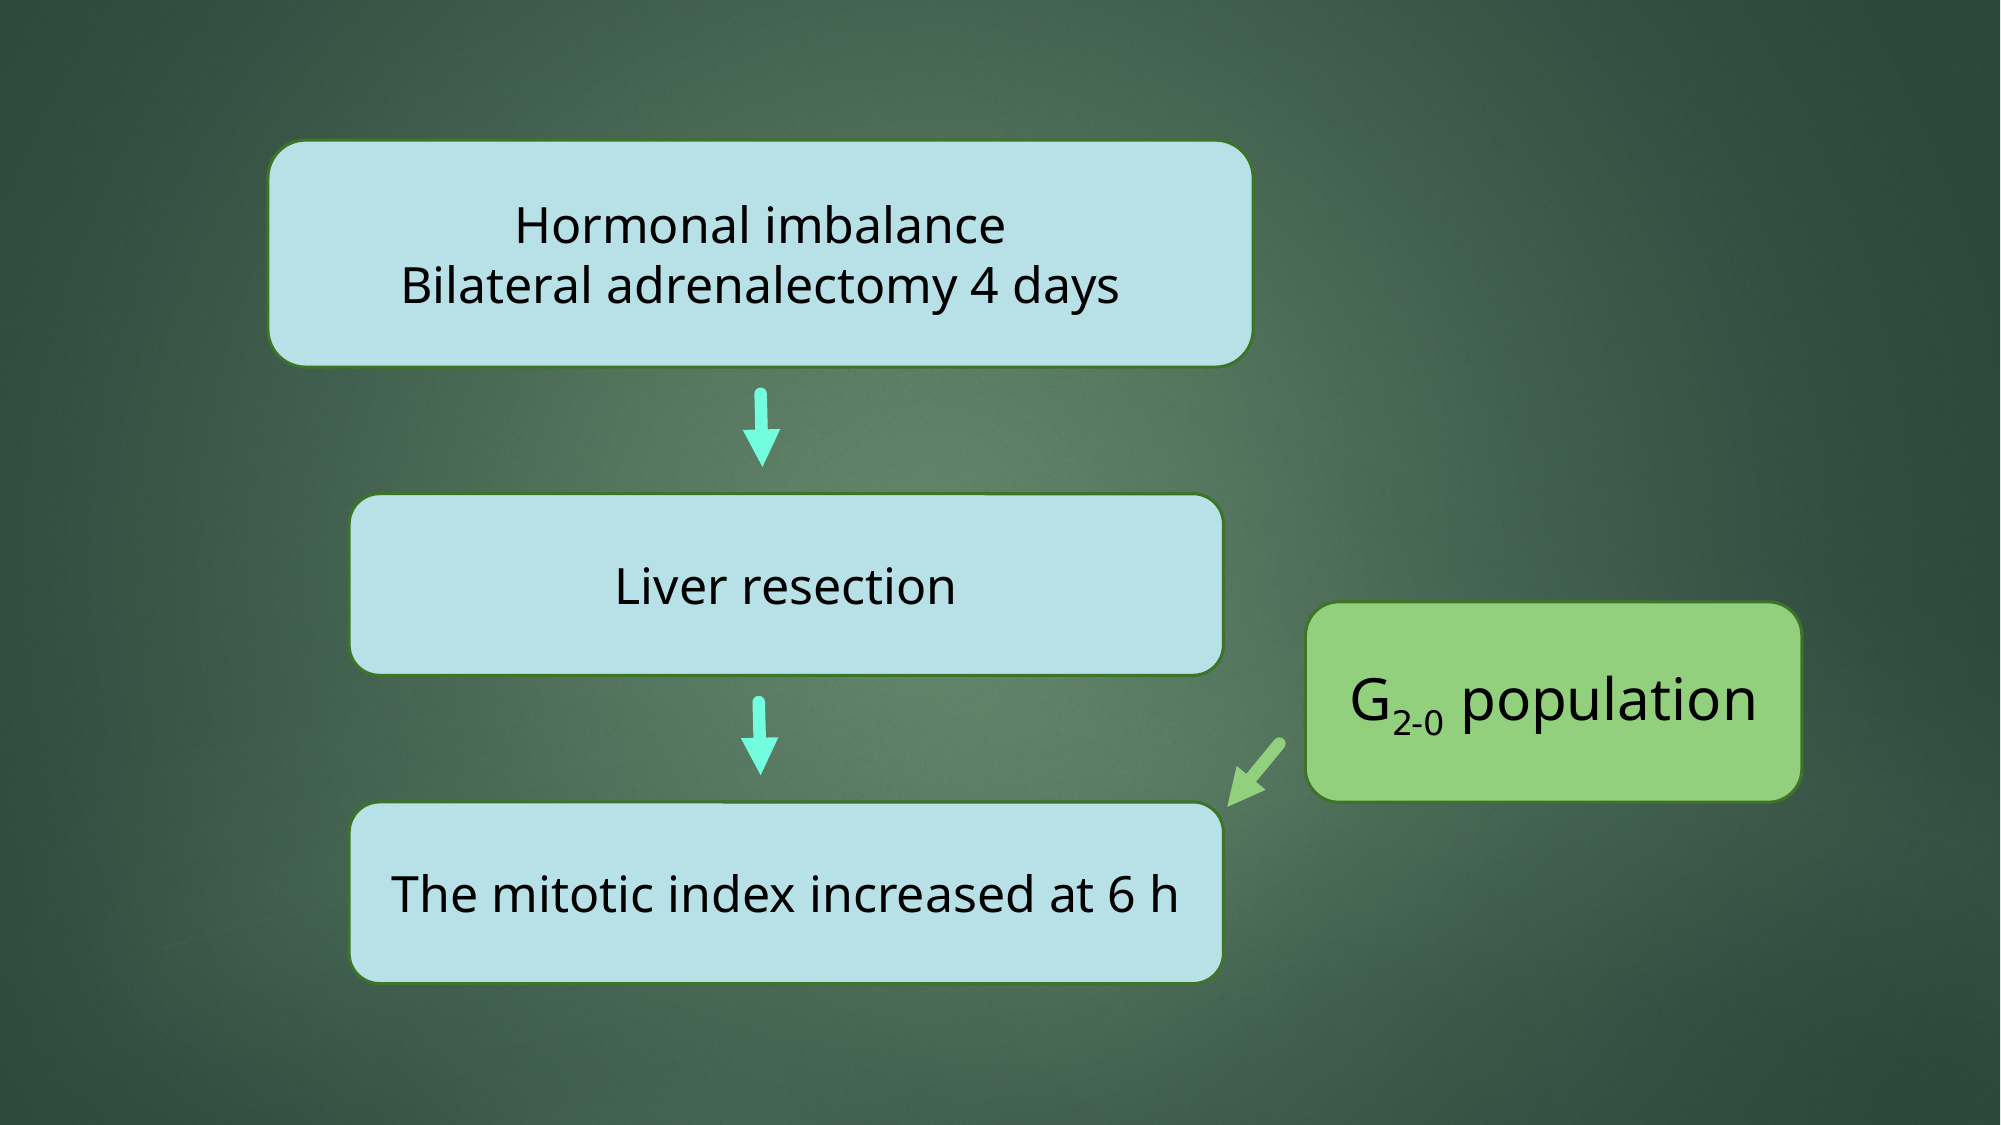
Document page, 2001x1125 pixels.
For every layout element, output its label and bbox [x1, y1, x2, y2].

text_box [267, 139, 1803, 984]
